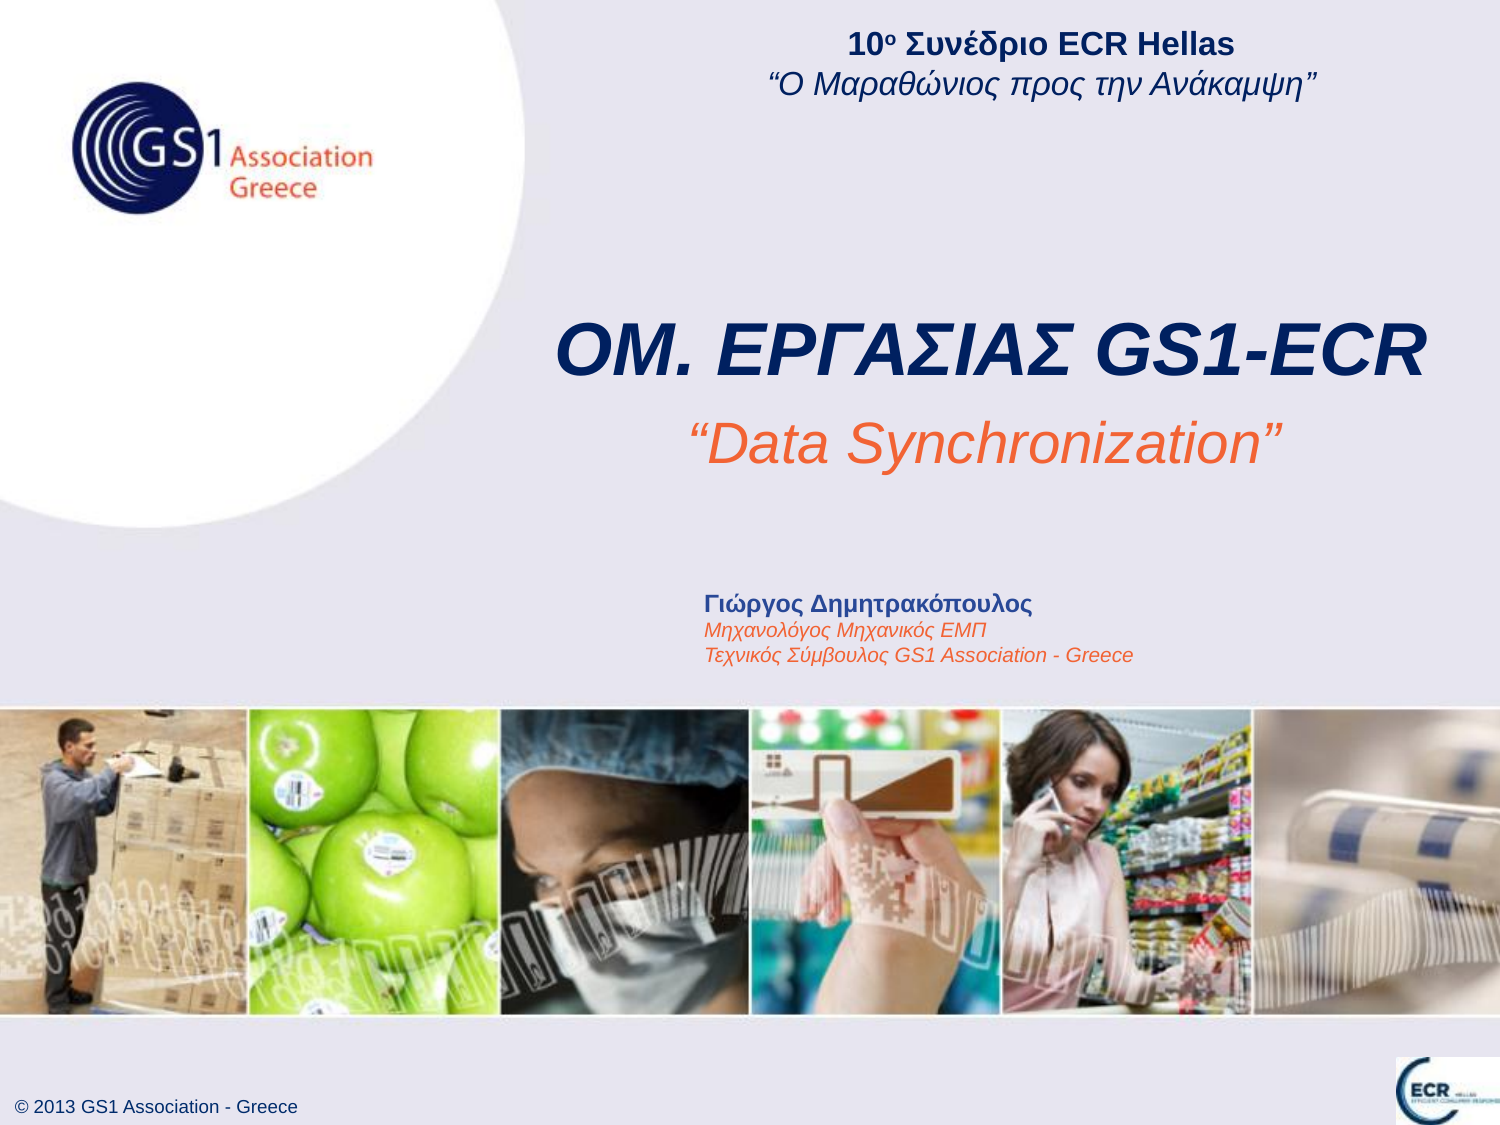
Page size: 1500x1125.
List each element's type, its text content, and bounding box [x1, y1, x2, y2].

text_box Γιώργος Δημητρακόπουλος Μηχανολόγος Μηχανικός ΕΜΠ Τεχνικός Σύμβουλος GS1 Association - Greece [689, 557, 1254, 697]
text_box Ομ. Εργασιασ GS1-ecr [537, 248, 1466, 435]
picture [0, 0, 1500, 1125]
title “Data Synchronization” [469, 373, 1500, 483]
text_box 10ο Συνέδριο ECR Hellas “Ο Μαραθώνιος προς την Ανάκαμψη” [582, 0, 1500, 110]
